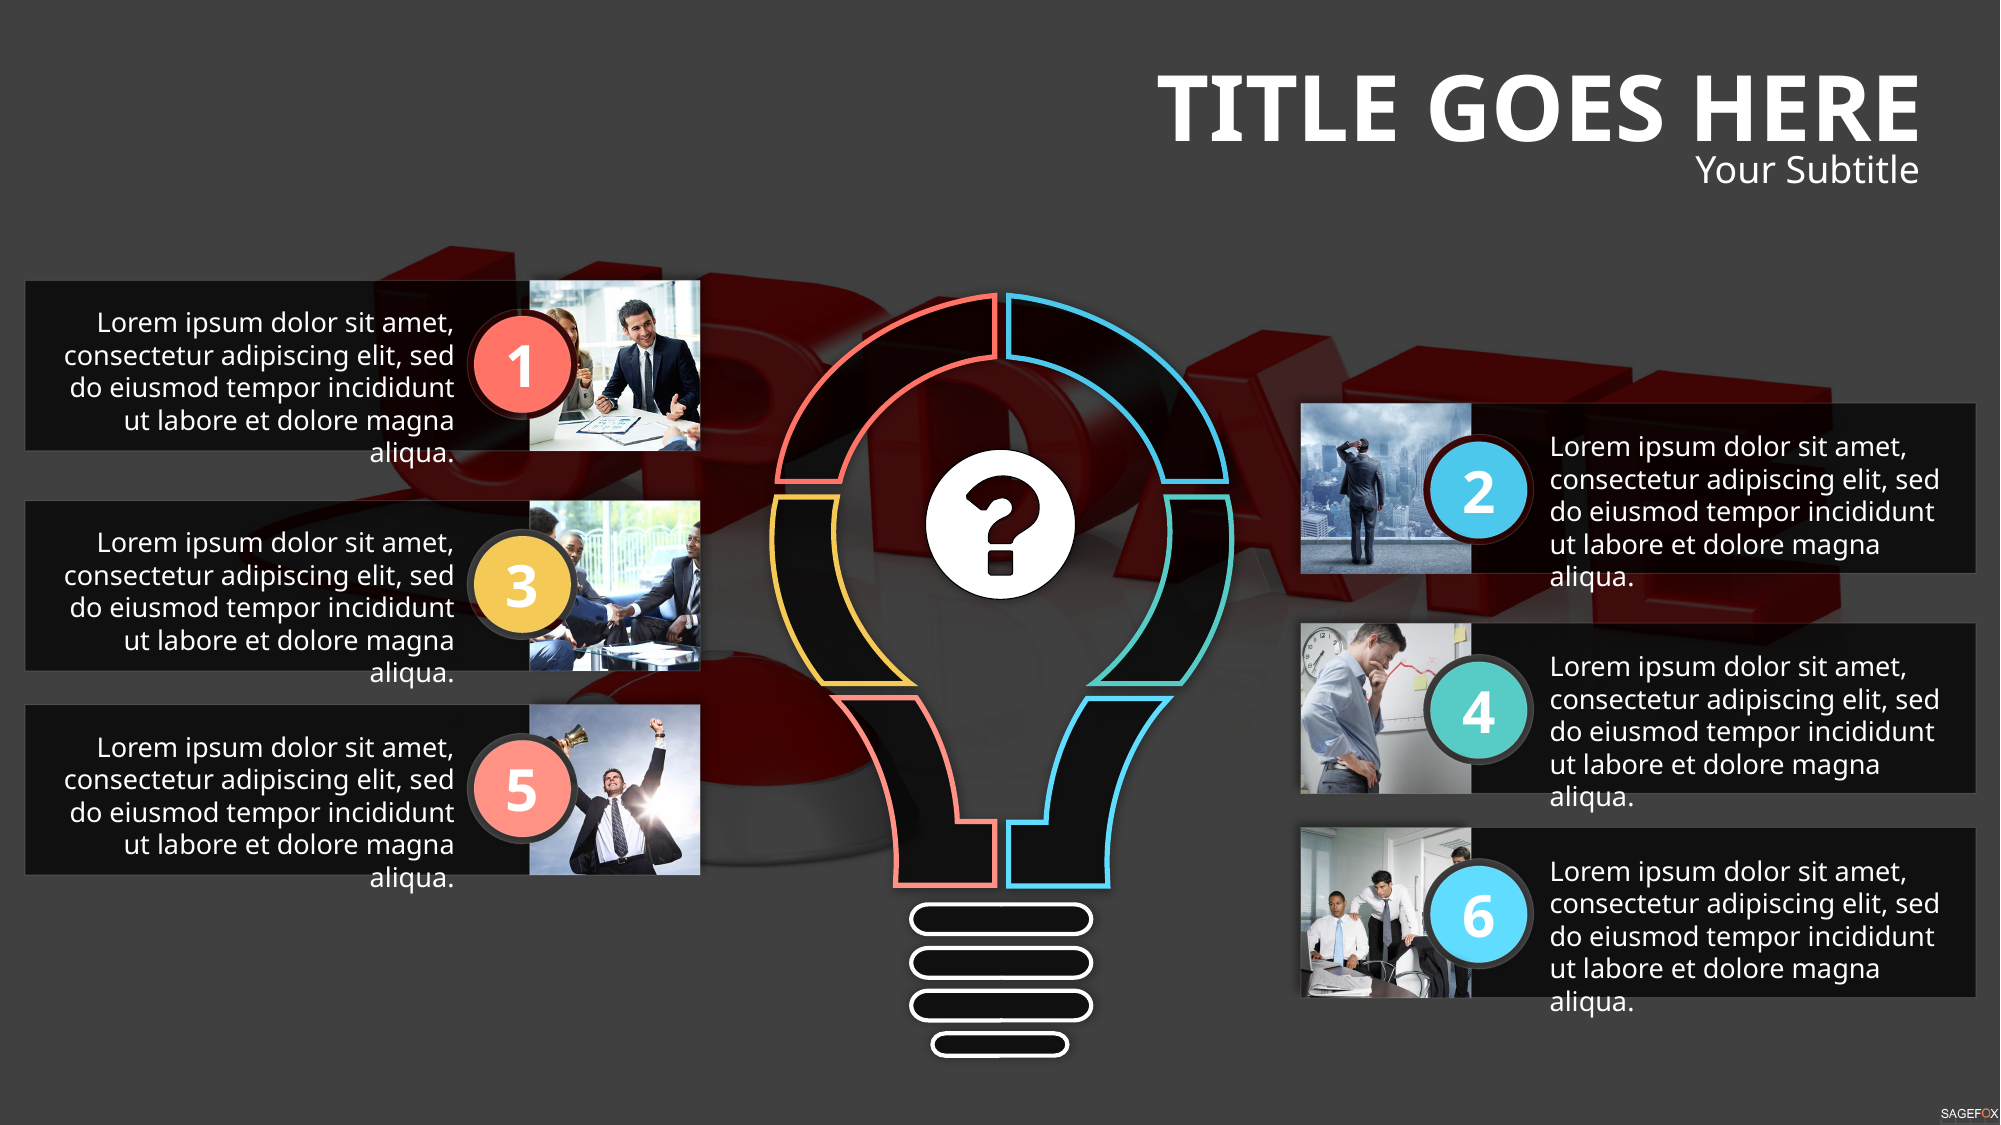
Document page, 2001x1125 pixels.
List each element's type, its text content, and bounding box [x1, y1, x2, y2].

text_box [24, 703, 531, 877]
picture [0, 0, 2001, 1125]
text_box [910, 903, 1093, 936]
text_box [1007, 294, 1228, 483]
text_box [910, 989, 1093, 1022]
text_box Lorem ipsum dolor sit amet, consectetur adipiscing elit, sed do eiusmod tempor incididunt ut labore et dolore magna aliqua. [1549, 854, 1965, 1017]
text_box [531, 499, 702, 672]
text_box [1473, 622, 1977, 795]
text_box Lorem ipsum dolor sit amet, consectetur adipiscing elit, sed do eiusmod tempor incididunt ut labore et dolore magna aliqua. [1549, 649, 1965, 813]
text_box [910, 946, 1093, 979]
text_box [832, 696, 996, 887]
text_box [1035, 42, 1939, 199]
text_box 4 [1429, 660, 1529, 760]
text_box [1299, 826, 1473, 999]
text_box [776, 294, 996, 483]
text_box [1473, 402, 1977, 575]
text_box [1299, 622, 1473, 795]
text_box [931, 1032, 1069, 1057]
text_box 2 [1429, 440, 1529, 540]
text_box [531, 703, 702, 877]
text_box 1 [473, 314, 572, 414]
text_box 5 [473, 739, 572, 839]
text_box Lorem ipsum dolor sit amet, consectetur adipiscing elit, sed do eiusmod tempor incididunt ut labore et dolore magna aliqua. [1549, 429, 1965, 593]
text_box [1089, 495, 1233, 685]
text_box Lorem ipsum dolor sit amet, consectetur adipiscing elit, sed do eiusmod tempor incididunt ut labore et dolore magna aliqua. [39, 729, 455, 893]
text_box 6 [1429, 864, 1529, 964]
text_box [531, 279, 702, 452]
text_box [925, 449, 1076, 600]
text_box [24, 499, 531, 672]
text_box [1473, 826, 1977, 999]
text_box Lorem ipsum dolor sit amet, consectetur adipiscing elit, sed do eiusmod tempor incididunt ut labore et dolore magna aliqua. [39, 305, 455, 469]
text_box [24, 279, 531, 452]
text_box Lorem ipsum dolor sit amet, consectetur adipiscing elit, sed do eiusmod tempor incididunt ut labore et dolore magna aliqua. [39, 525, 455, 689]
text_box [1299, 402, 1473, 575]
text_box 3 [473, 535, 572, 634]
text_box [770, 495, 914, 685]
text_box [1007, 697, 1171, 888]
